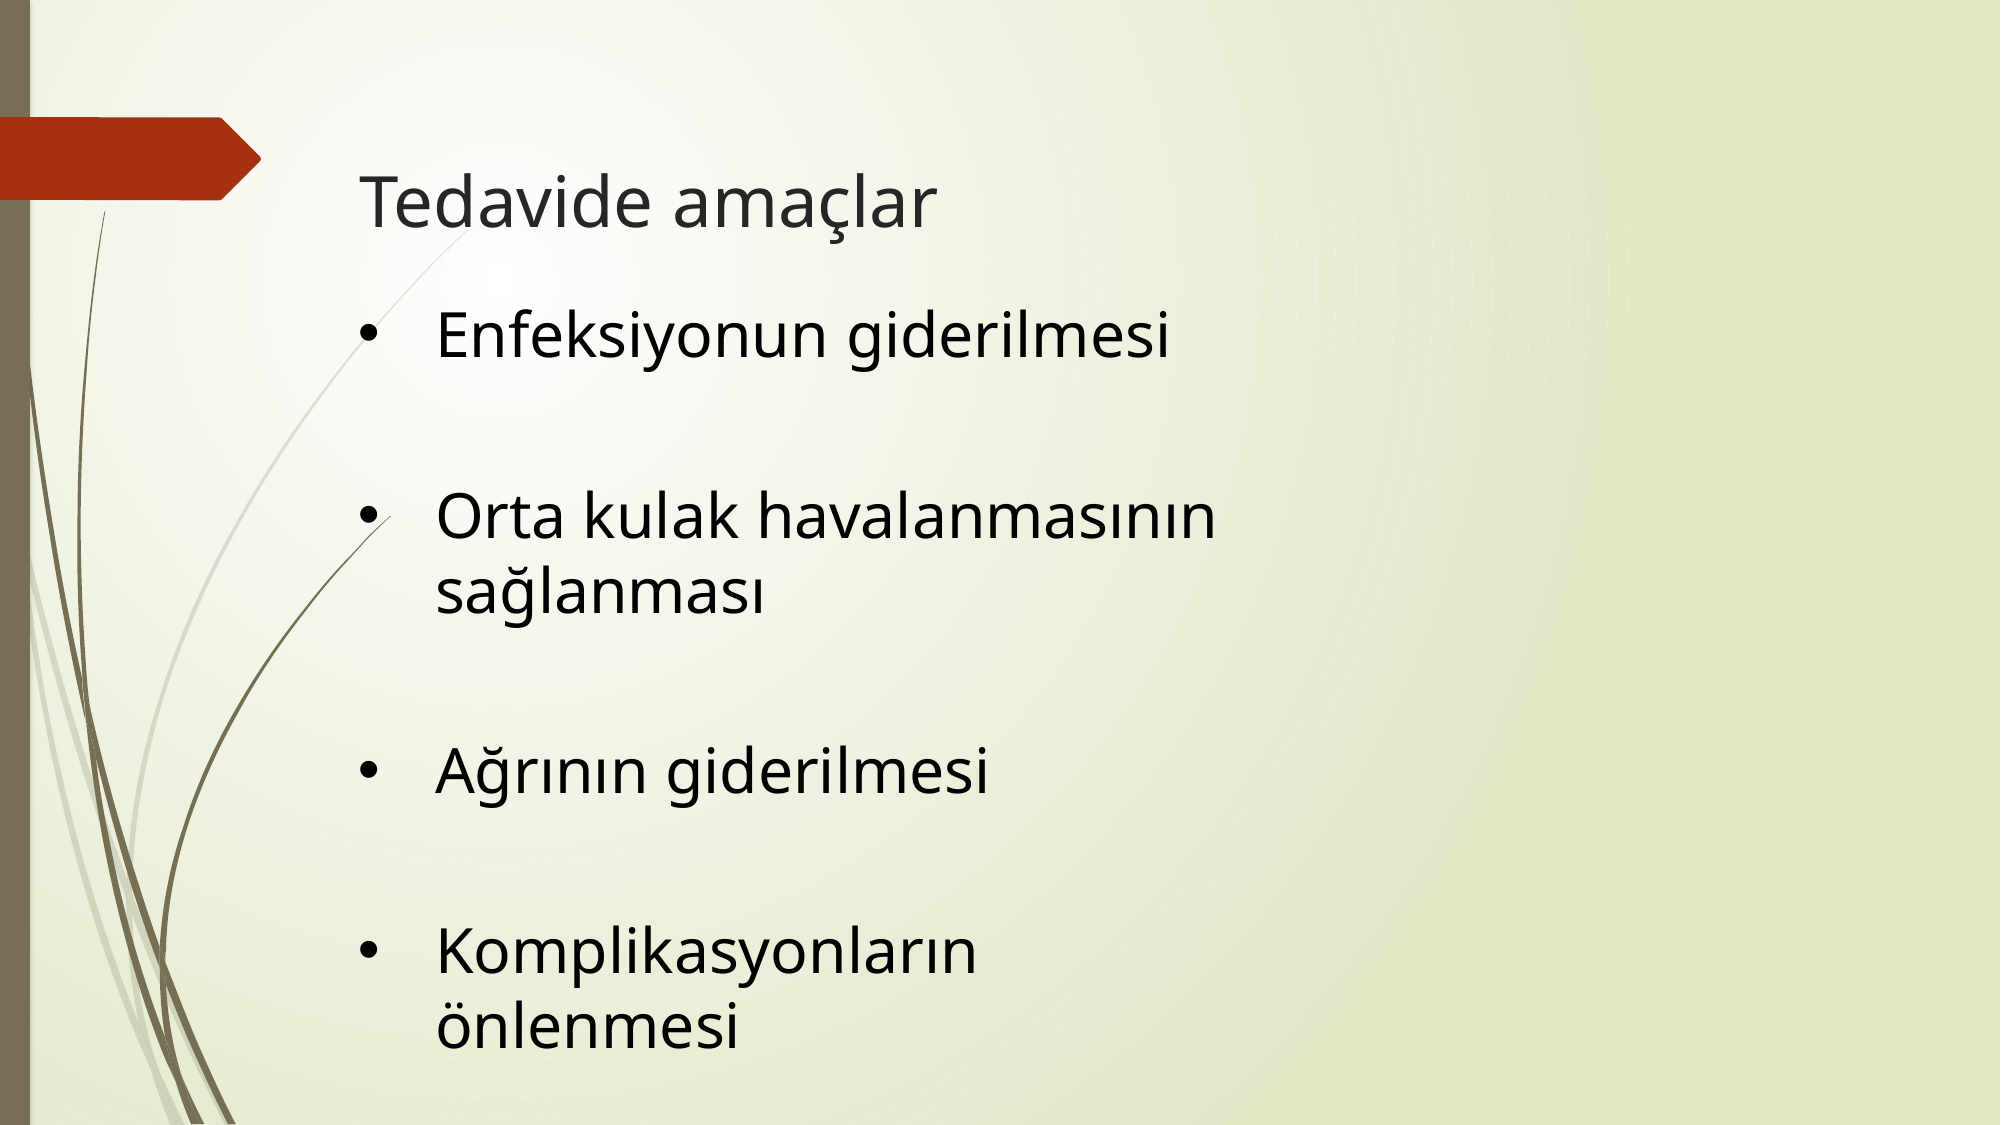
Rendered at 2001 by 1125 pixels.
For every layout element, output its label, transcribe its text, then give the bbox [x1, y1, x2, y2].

title Tedavide amaçlar [357, 154, 990, 277]
text_box Enfeksiyonun giderilmesi Orta kulak havalanmasının sağlanması Ağrının giderilmesi Komplikasyonların önlenmesi [355, 277, 1354, 1062]
